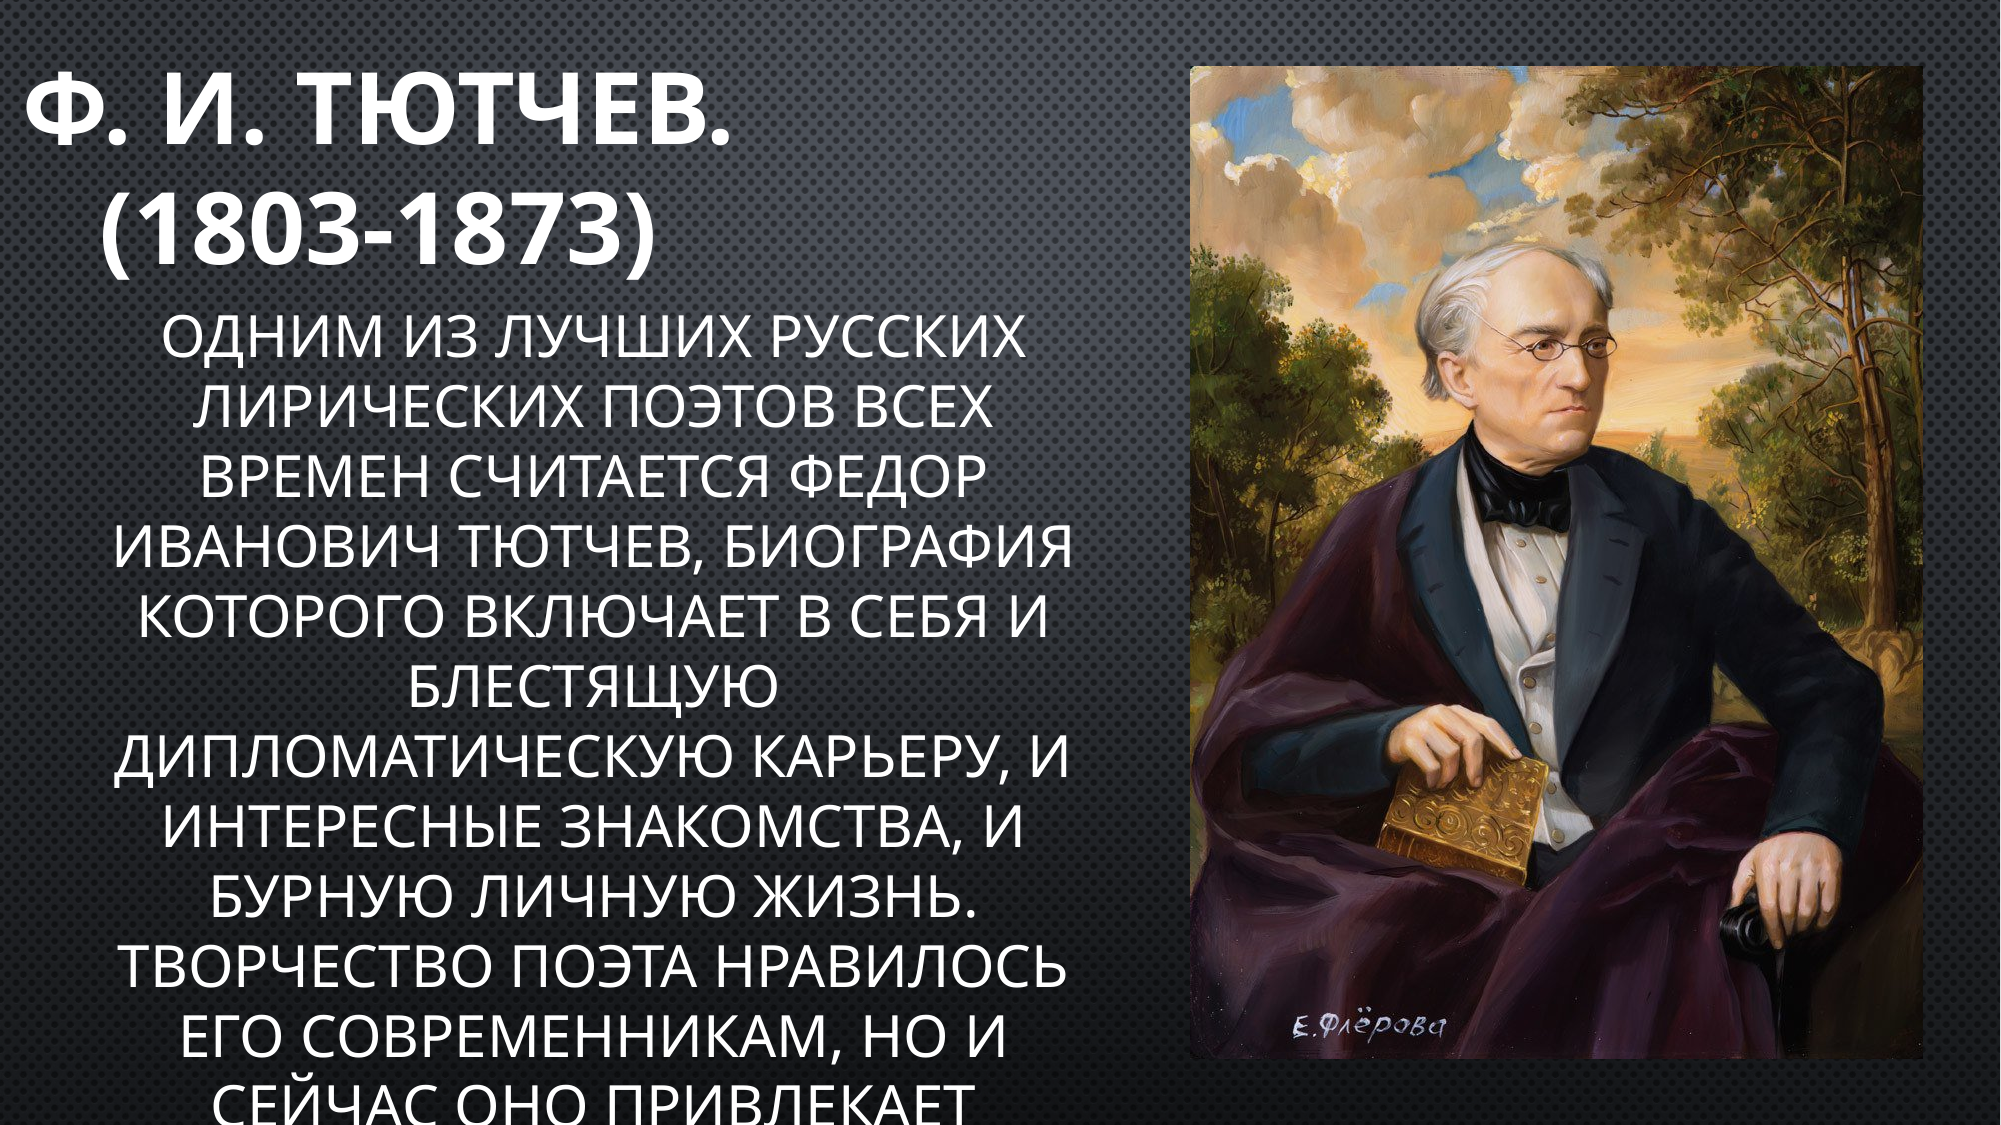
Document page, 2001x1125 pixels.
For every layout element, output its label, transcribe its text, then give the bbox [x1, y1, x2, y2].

subtitle Одним из лучших русских лирических поэтов всех времен считается Федор Иванович Тютчев, биография которого включает в себя и блестящую дипломатическую карьеру, и интересные знакомства, и бурную личную жизнь. Творчество поэта нравилось его современникам, но и сейчас оно привлекает внимание композиторов, художников. [77, 291, 1111, 1125]
picture [1190, 66, 1924, 1059]
title Ф. И. Тютчев. (1803-1873) [0, 0, 832, 292]
